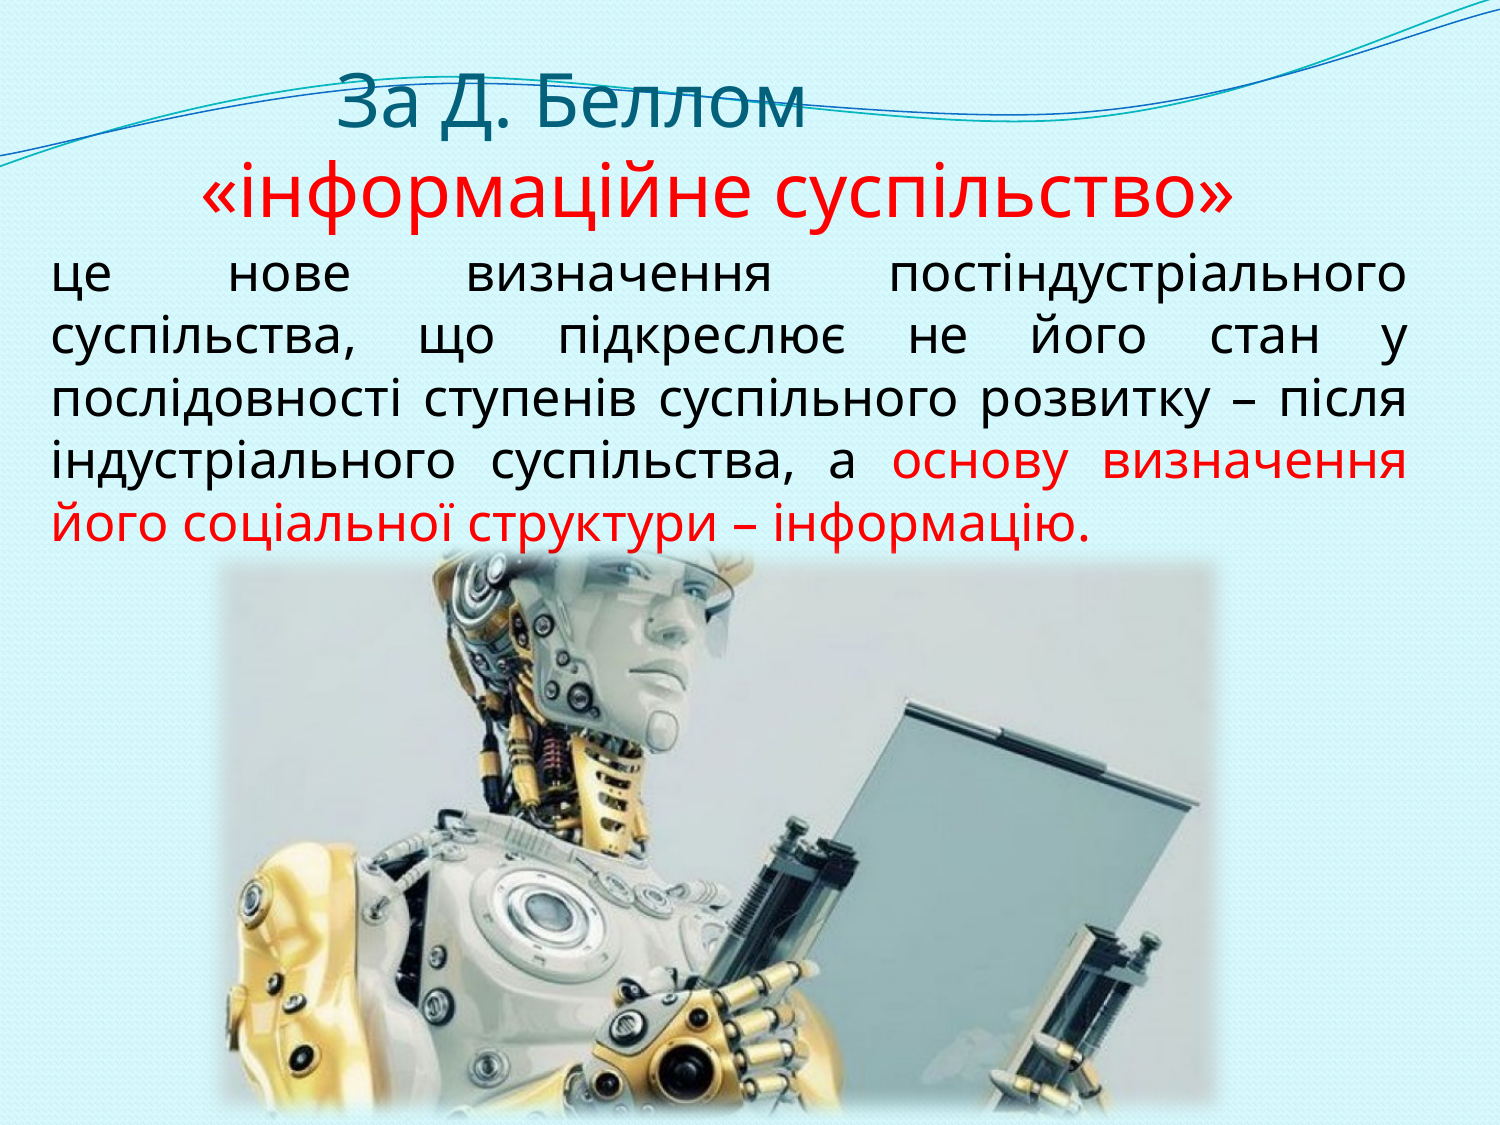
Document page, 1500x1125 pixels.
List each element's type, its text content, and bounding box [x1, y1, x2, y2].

title За Д. Беллом «інформаційне суспільство» [200, 45, 1425, 233]
text_box це нове визначення постіндустріального суспільства, що підкреслює не його стан у послідовності ступенів суспільного розвитку – після індустріального суспільства, а основу визначення його соціальної структури – інформацію. [36, 231, 1424, 559]
picture [199, 541, 1237, 1125]
